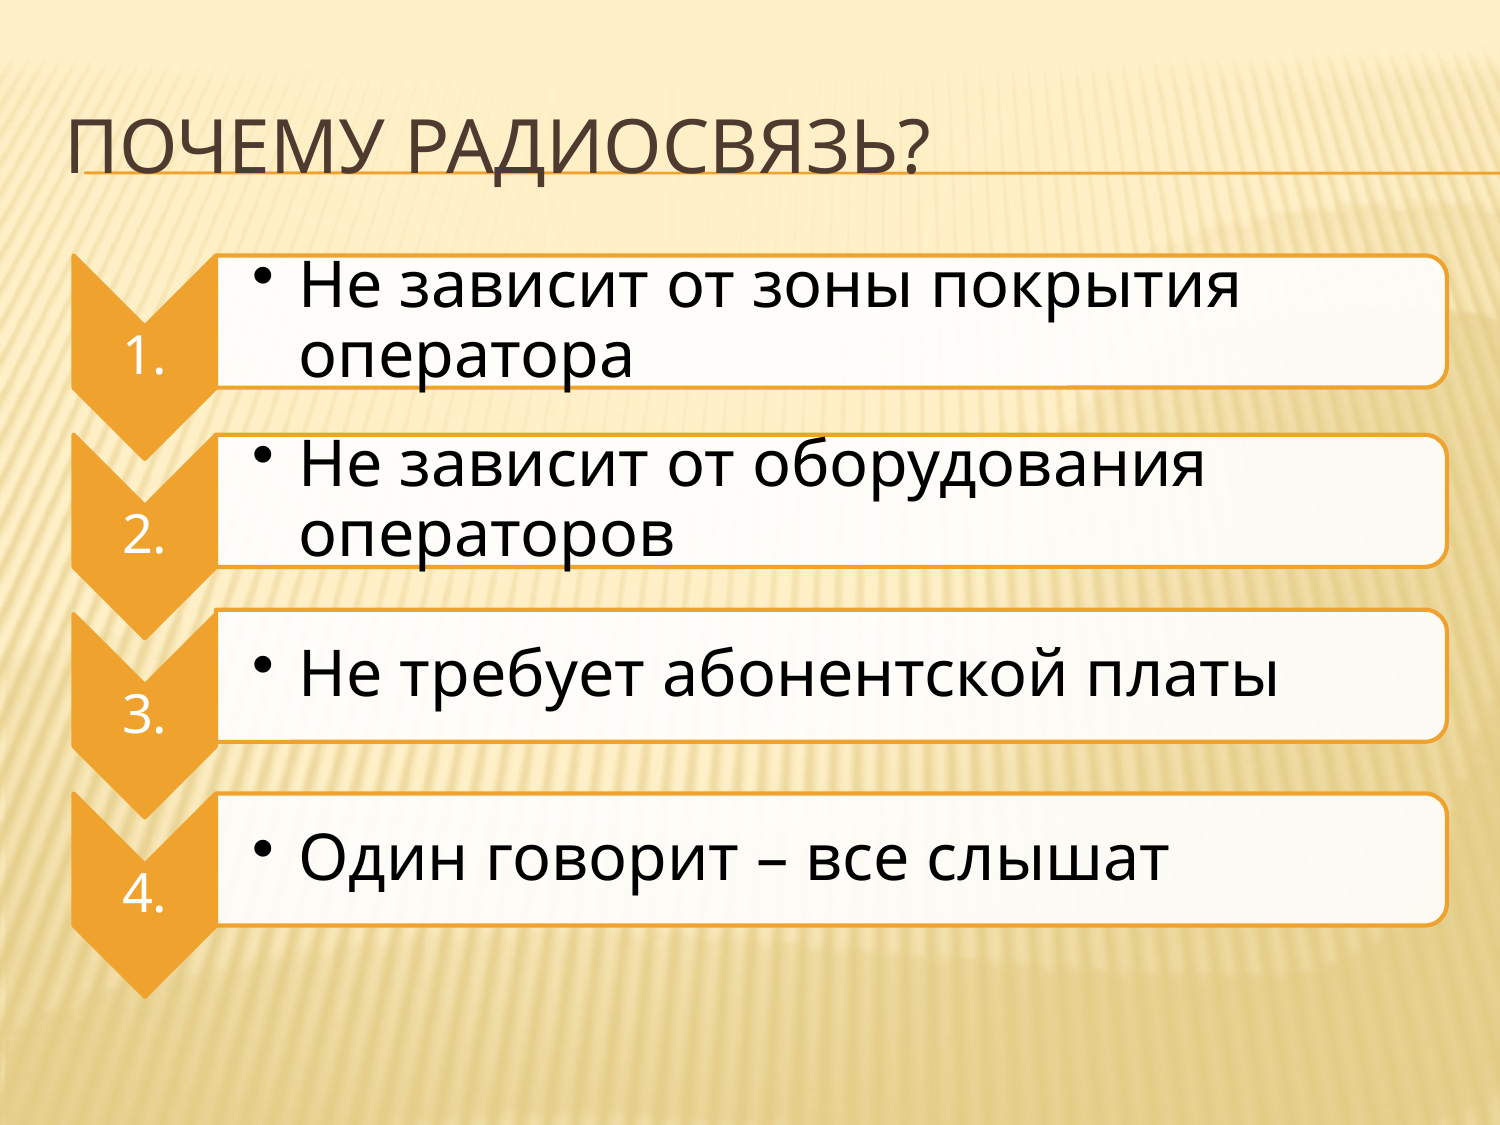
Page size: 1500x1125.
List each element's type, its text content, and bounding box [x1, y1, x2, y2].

title Почему радиосвязь? [50, 75, 1475, 213]
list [73, 254, 1448, 998]
